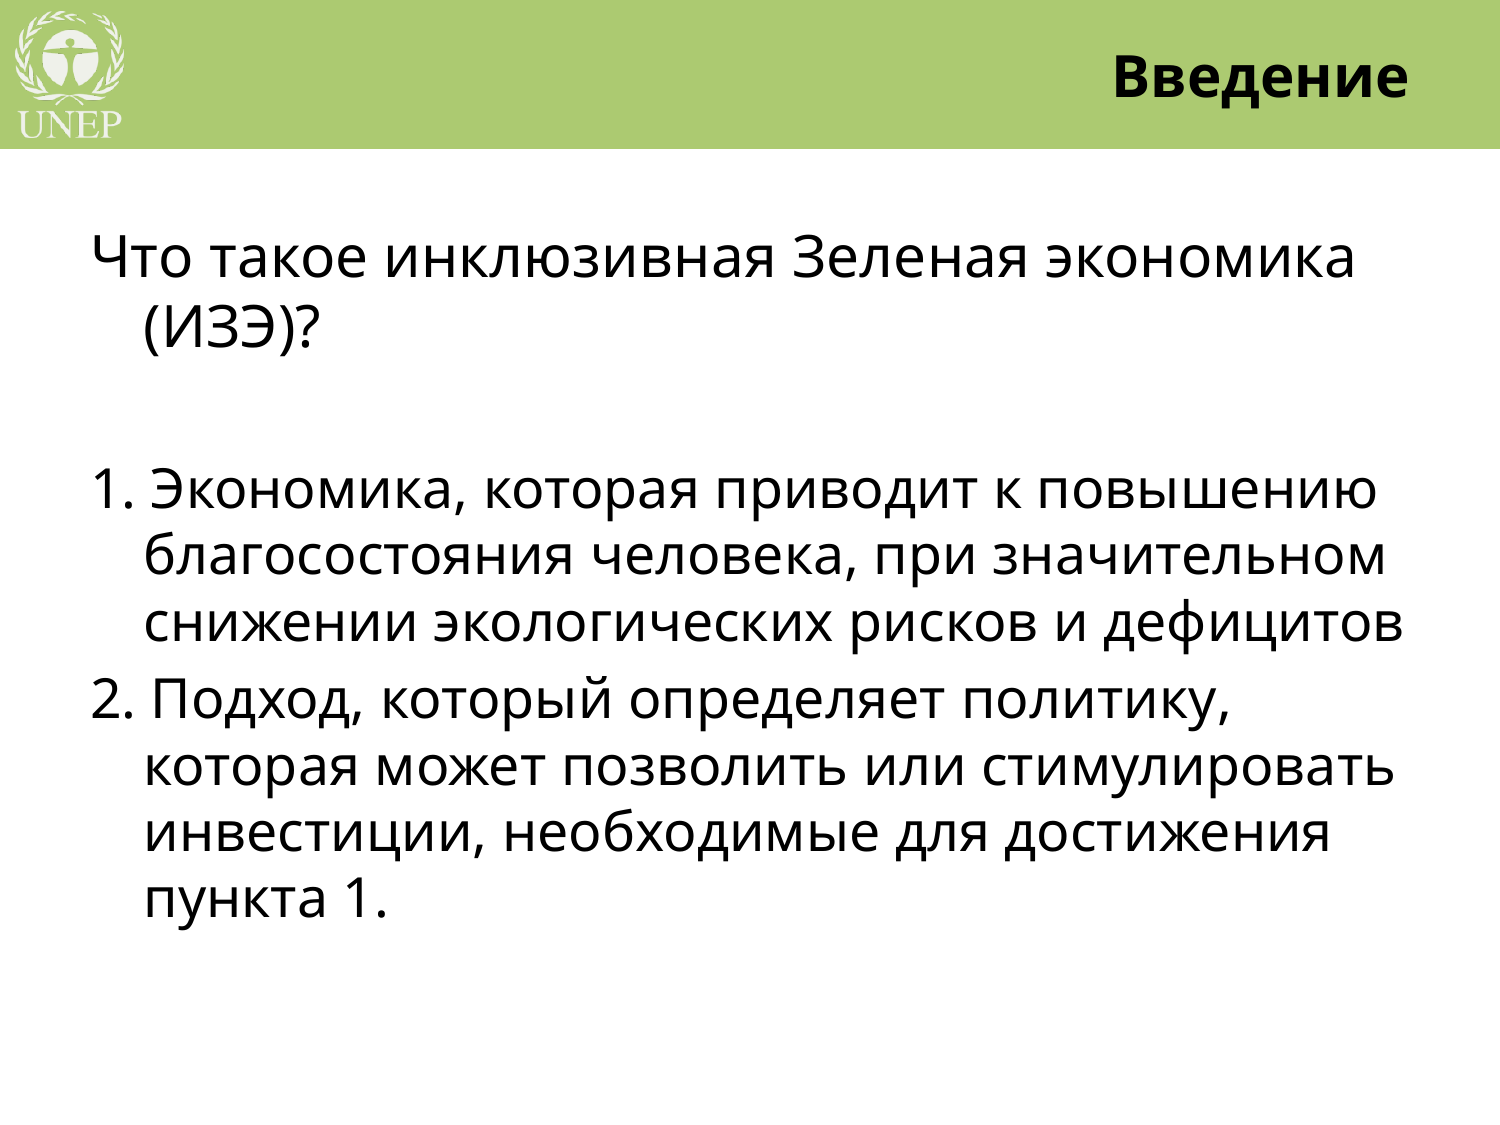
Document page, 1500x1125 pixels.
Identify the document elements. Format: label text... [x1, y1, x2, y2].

picture [15, 11, 124, 138]
title Введение [203, 0, 1425, 149]
list Что такое инклюзивная Зеленая экономика (ИЗЭ)? 1. Экономика, которая приводит к повышению благосостояния человека, при значительном снижении экологических рисков и дефицитов 2. Подход, который определяет политику, которая может позволить или стимулировать инвестиции, необходимые для достижения пункта 1. [75, 211, 1425, 1005]
